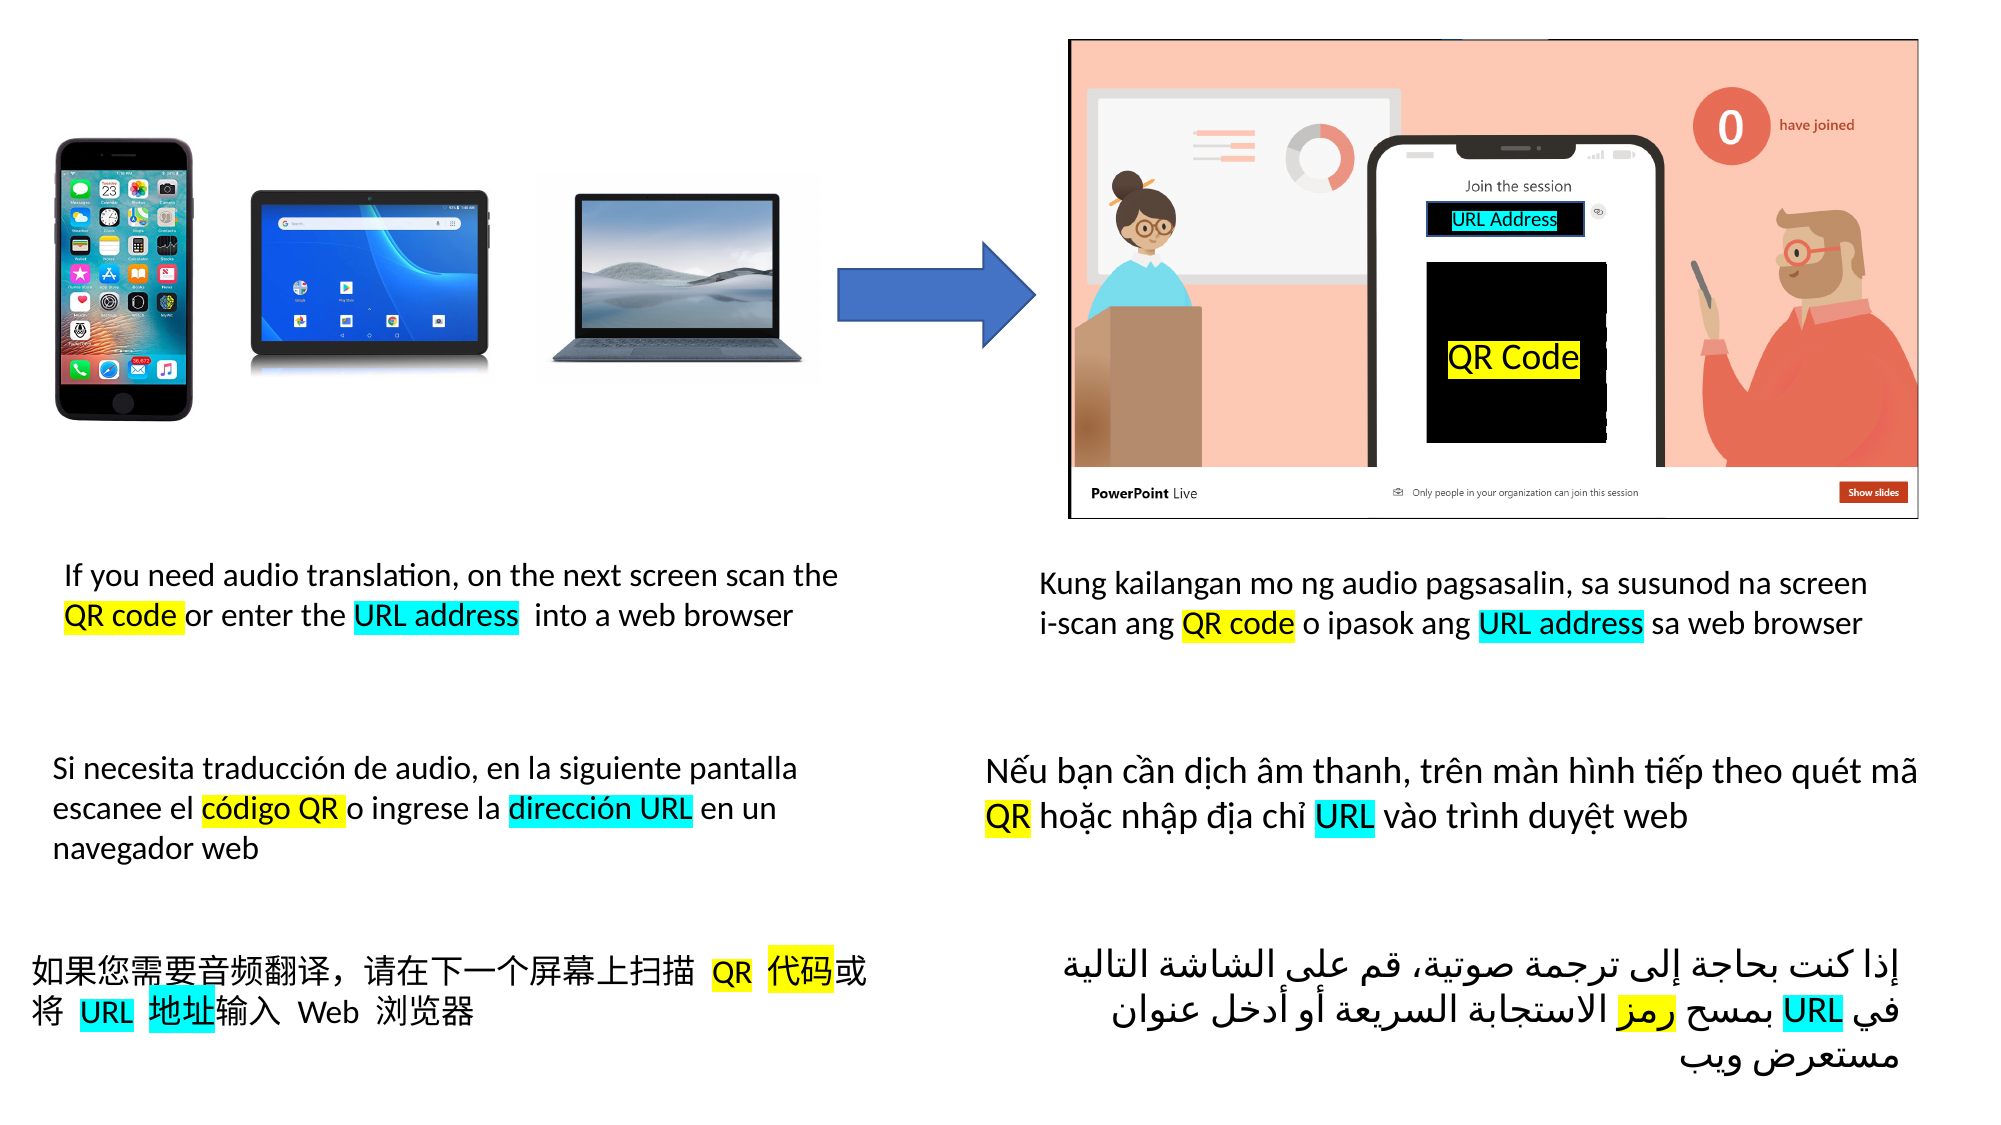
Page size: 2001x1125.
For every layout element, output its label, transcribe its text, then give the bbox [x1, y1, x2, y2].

text_box Si necesita traducción de audio, en la siguiente pantalla escanee el código QR o ingrese la dirección URL en un navegador web [37, 738, 883, 914]
text_box إذا كنت بحاجة إلى ترجمة صوتية، قم على الشاشة التالية بمسح رمز الاستجابة السريعة أو أدخل عنوان URL في مستعرض ويب [1001, 933, 1916, 1083]
text_box Kung kailangan mo ng audio pagsasalin, sa susunod na screen i-scan ang QR code o ipasok ang URL address sa web browser [1024, 554, 1893, 649]
picture [53, 136, 195, 422]
text_box [837, 240, 1037, 349]
text_box 如果您需要音频翻译，请在下一个屏幕上扫描 QR 代码或将 URL 地址输入 Web 浏览器 [16, 943, 904, 1038]
text_box Nếu bạn cần dịch âm thanh, trên màn hình tiếp theo quét mã QR hoặc nhập địa chỉ URL vào trình duyệt web [970, 738, 1939, 844]
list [1068, 39, 1919, 519]
picture [535, 172, 823, 386]
text_box If you need audio translation, on the next screen scan the QR code or enter the URL address into a web browser [49, 545, 894, 681]
picture [250, 189, 491, 377]
